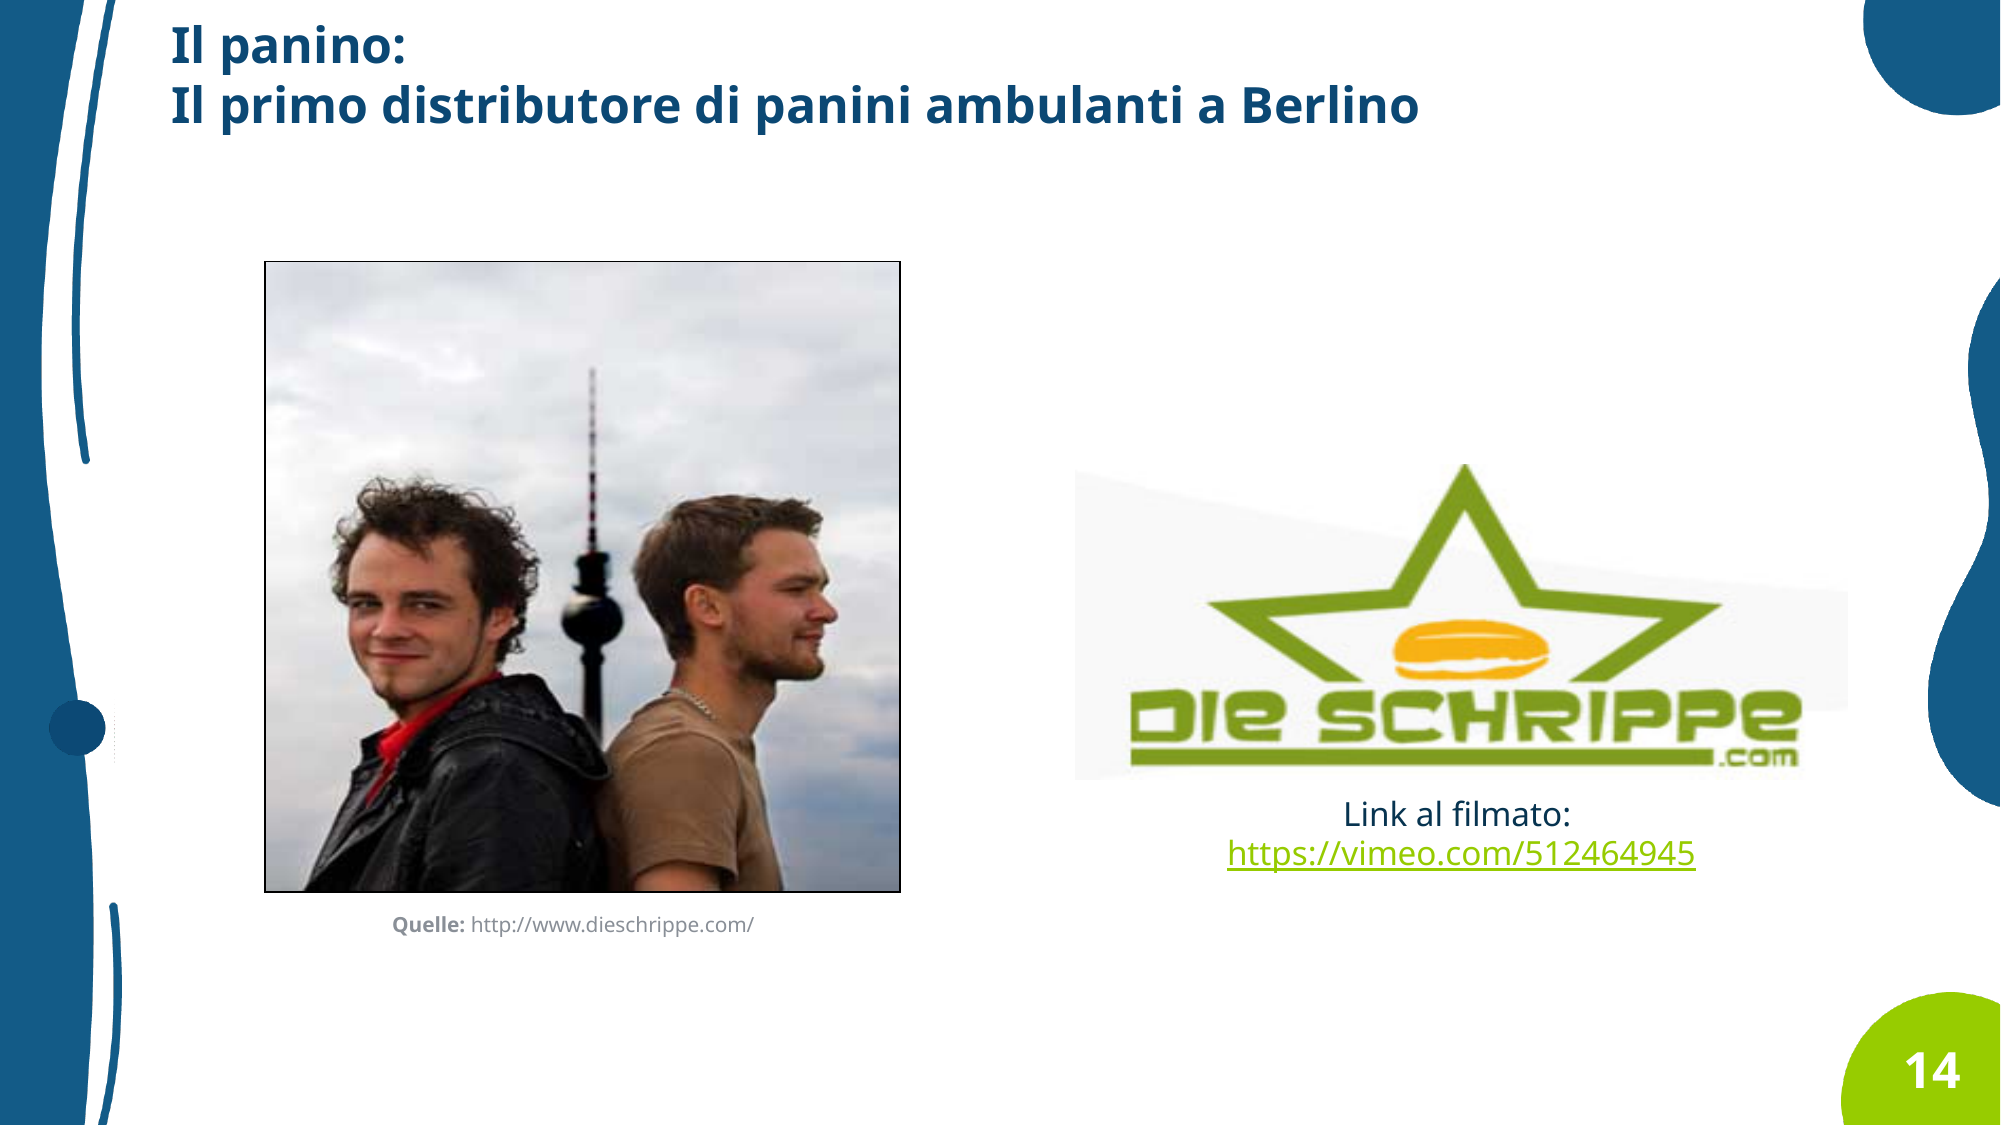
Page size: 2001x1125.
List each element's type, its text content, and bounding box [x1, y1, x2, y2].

picture [1902, 277, 2000, 807]
text_box Link al filmato: https://vimeo.com/512464945 [1144, 785, 1779, 886]
picture [265, 262, 900, 892]
picture [1075, 464, 1848, 780]
slide_number 14 [1888, 1042, 1976, 1103]
text_box Quelle: http://www.dieschrippe.com/ [377, 903, 770, 944]
picture [1842, 0, 2001, 132]
text_box Il panino: Il primo distributore di panini ambulanti a Berlino [156, 19, 1700, 127]
picture [0, 0, 158, 1125]
picture [1841, 992, 2001, 1125]
